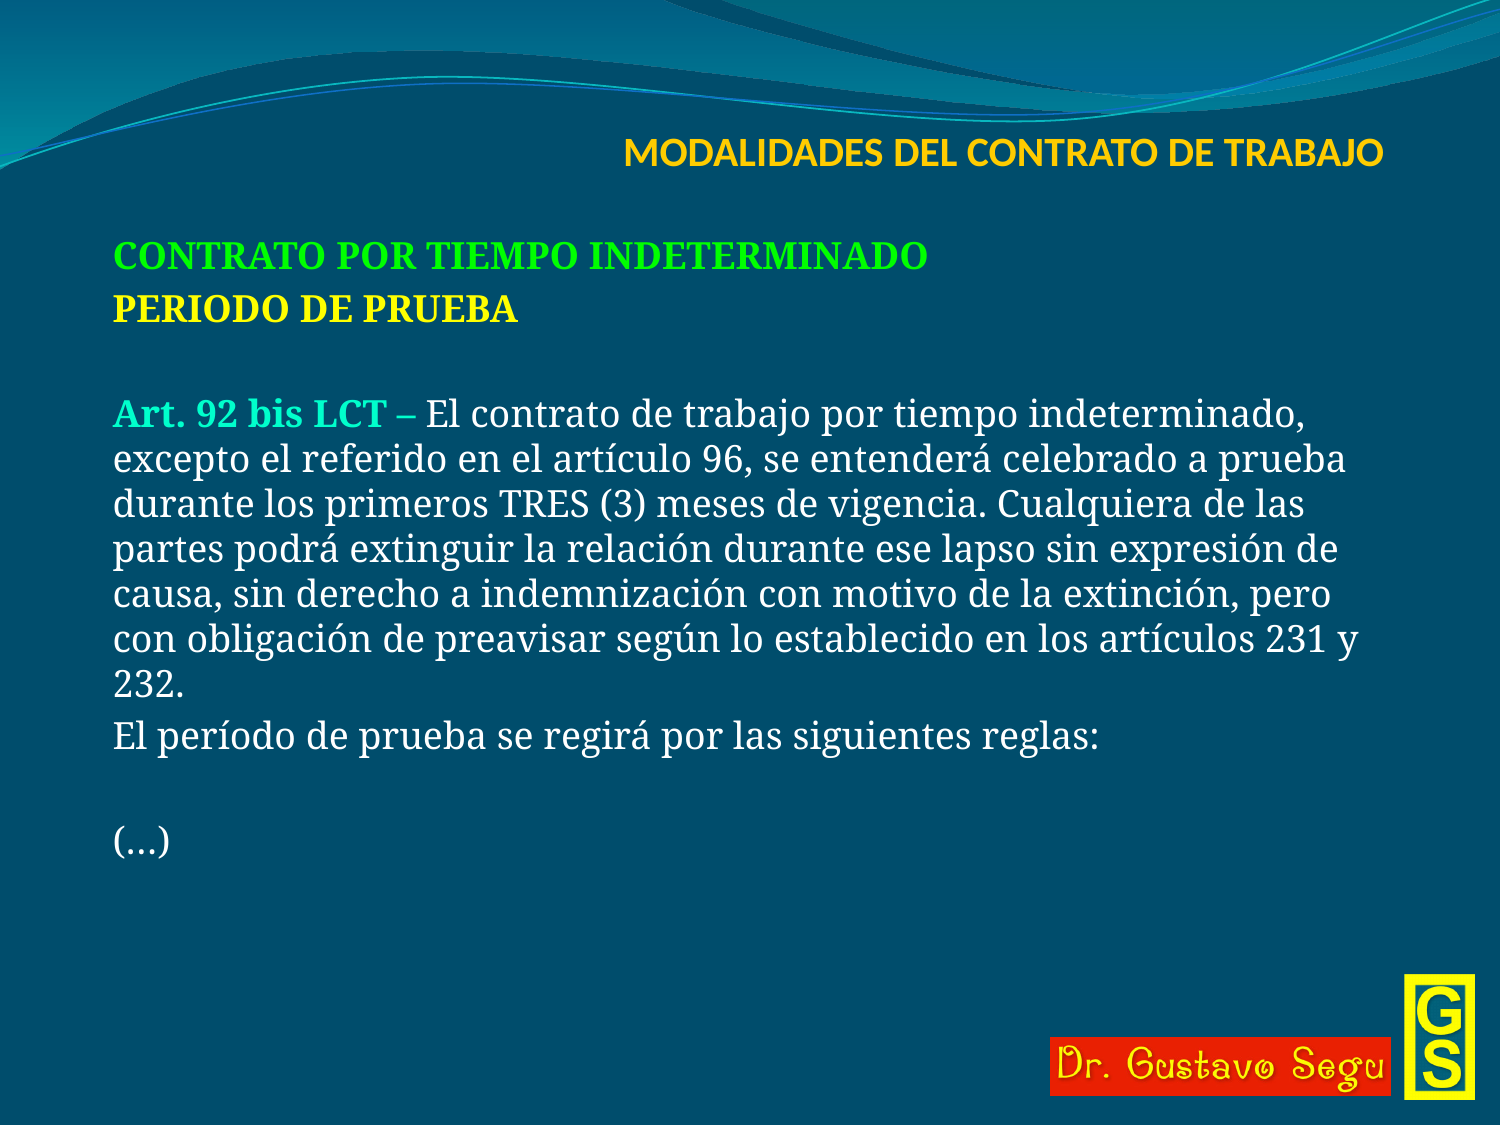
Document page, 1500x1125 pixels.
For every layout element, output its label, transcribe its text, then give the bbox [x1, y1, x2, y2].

title MODALIDADES DEL CONTRATO DE TRABAJO [112, 62, 1388, 175]
picture [1051, 1038, 1390, 1095]
subtitle CONTRATO POR TIEMPO INDETERMINADO PERIODO DE PRUEBA Art. 92 bis LCT – El contrato de trabajo por tiempo indeterminado, excepto el referido en el artículo 96, se entenderá celebrado a prueba durante los primeros TRES (3) meses de vigencia. Cualquiera de las partes podrá extinguir la relación durante ese lapso sin expresión de causa, sin derecho a indemnización con motivo de la extinción, pero con obligación de preavisar según lo establecido en los artículos 231 y 232. El período de prueba se regirá por las siguientes reglas: (…) [112, 224, 1388, 1025]
picture [1405, 975, 1474, 1099]
